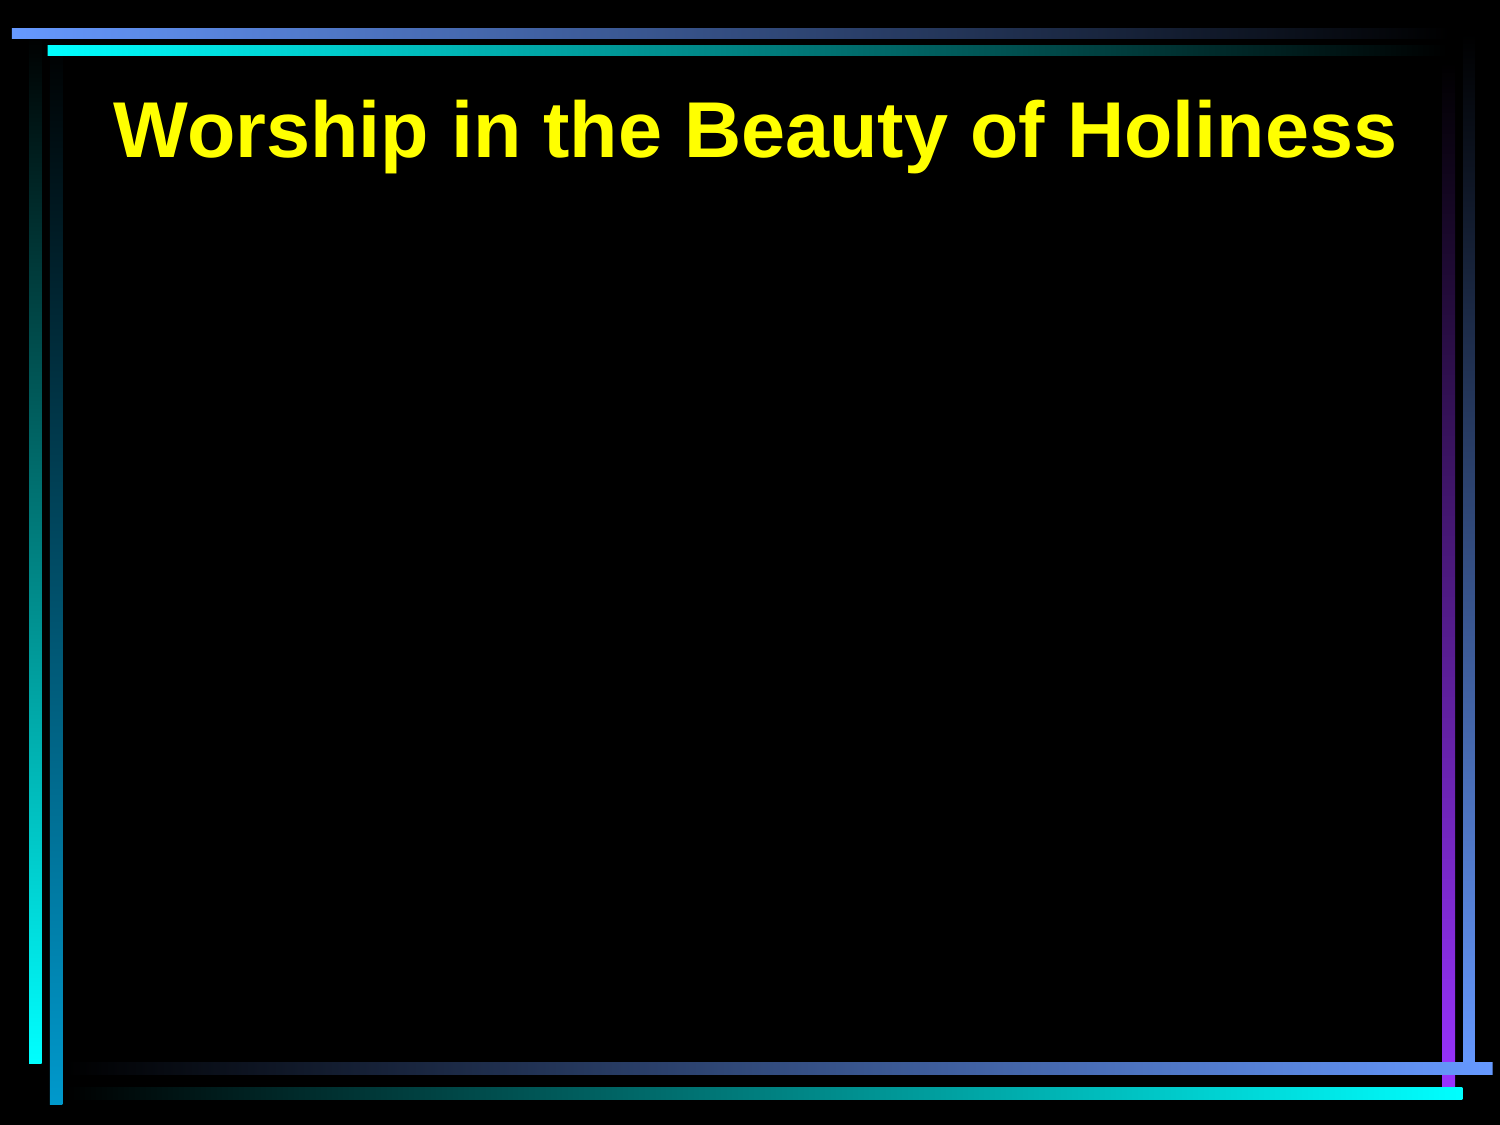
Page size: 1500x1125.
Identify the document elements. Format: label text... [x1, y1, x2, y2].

text_box Worship in the Beauty of Holiness [74, 70, 1438, 181]
